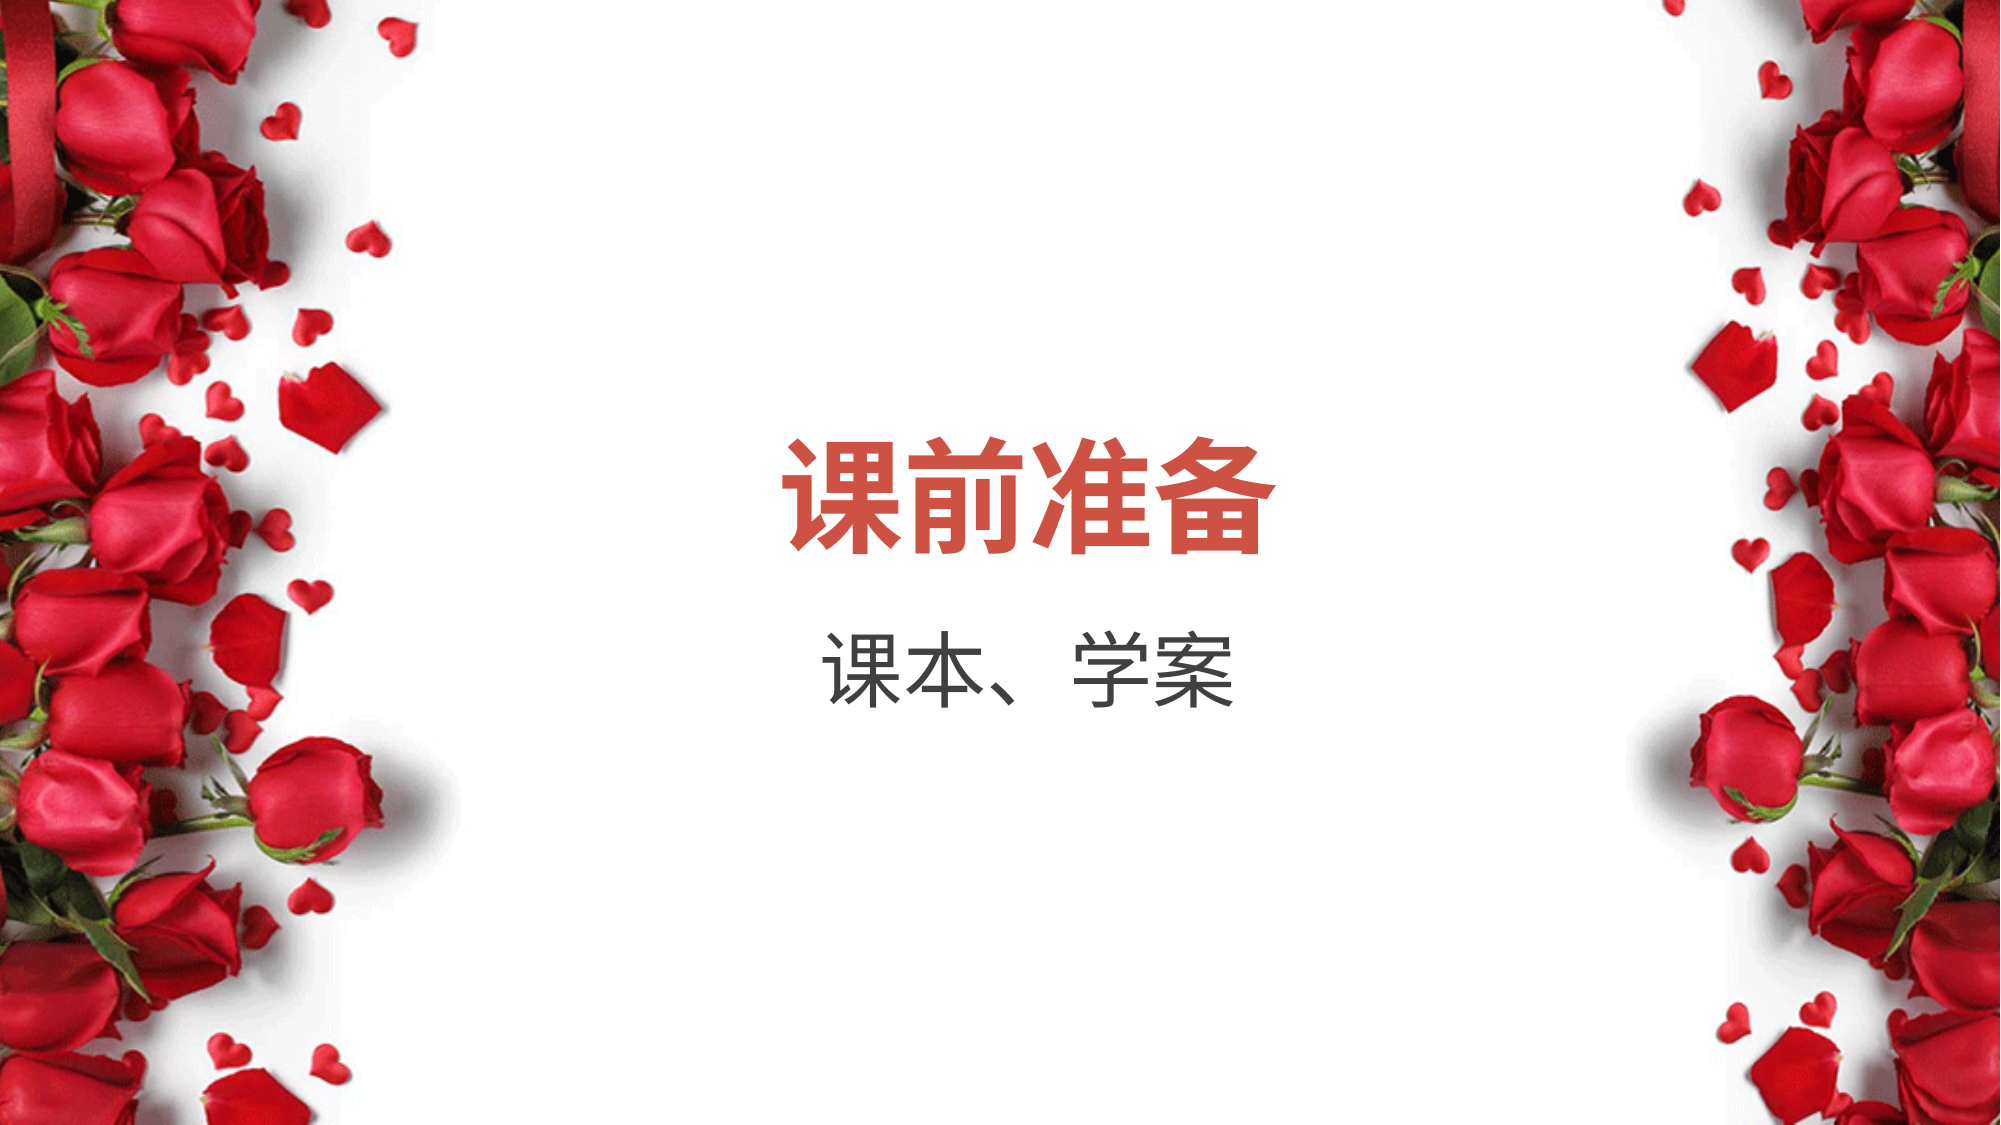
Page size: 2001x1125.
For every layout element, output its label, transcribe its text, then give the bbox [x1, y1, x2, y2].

title 课前准备 [425, 378, 1632, 576]
picture [0, 0, 470, 1125]
picture [1626, 0, 2000, 1125]
subtitle 课本、学案 [425, 590, 1632, 679]
